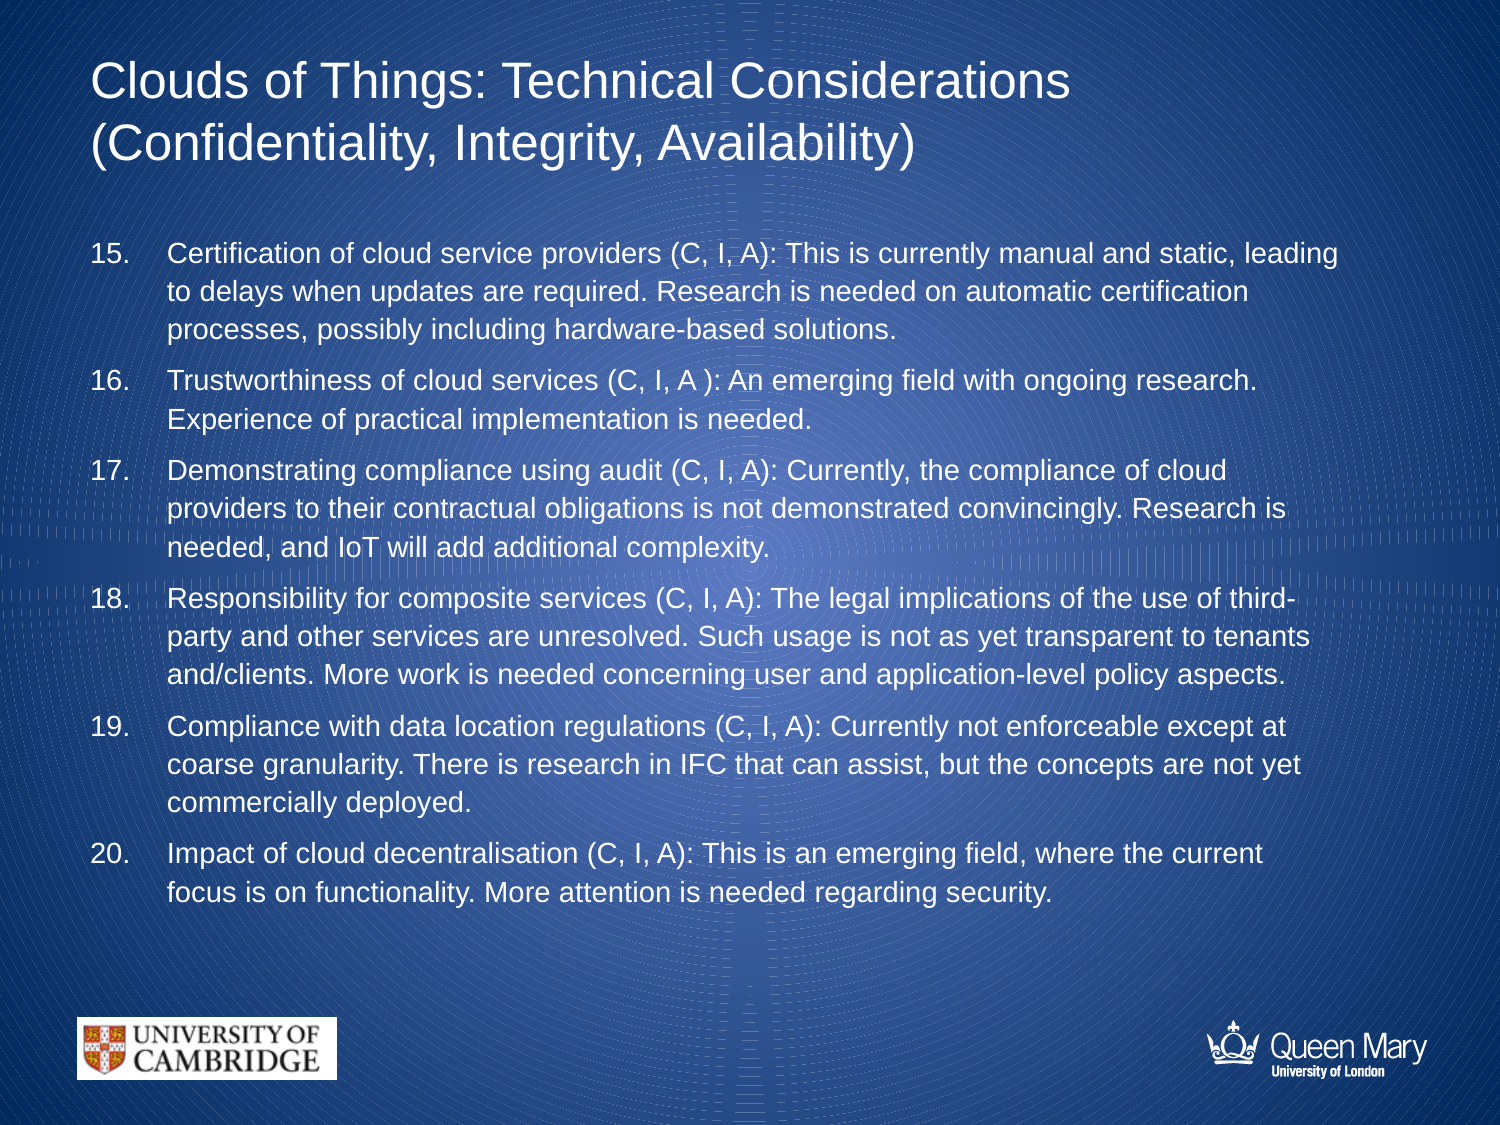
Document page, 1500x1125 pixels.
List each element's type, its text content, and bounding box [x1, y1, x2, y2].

picture [77, 1016, 337, 1080]
picture [1207, 1020, 1427, 1079]
list Certification of cloud service providers (C, I, A): This is currently manual and static, leading to delays when updates are required. Research is needed on automatic certification processes, possibly including hardware-based solutions. Trustworthiness of cloud services (C, I, A ): An emerging field with ongoing research. Experience of practical implementation is needed. Demonstrating compliance using audit (C, I, A): Currently, the compliance of cloud providers to their contractual obligations is not demonstrated convincingly. Research is needed, and IoT will add additional complexity. Responsibility for composite services (C, I, A): The legal implications of the use of third-party and other services are unresolved. Such usage is not as yet transparent to tenants and/clients. More work is needed concerning user and application-level policy aspects. Compliance with data location regulations (C, I, A): Currently not enforceable except at coarse granularity. There is research in IFC that can assist, but the concepts are not yet commercially deployed. Impact of cloud decentralisation (C, I, A): This is an emerging field, where the current focus is on functionality. More attention is needed regarding security. [75, 222, 1356, 966]
title Clouds of Things: Technical Considerations (Confidentiality, Integrity, Availability) [75, 39, 1425, 179]
